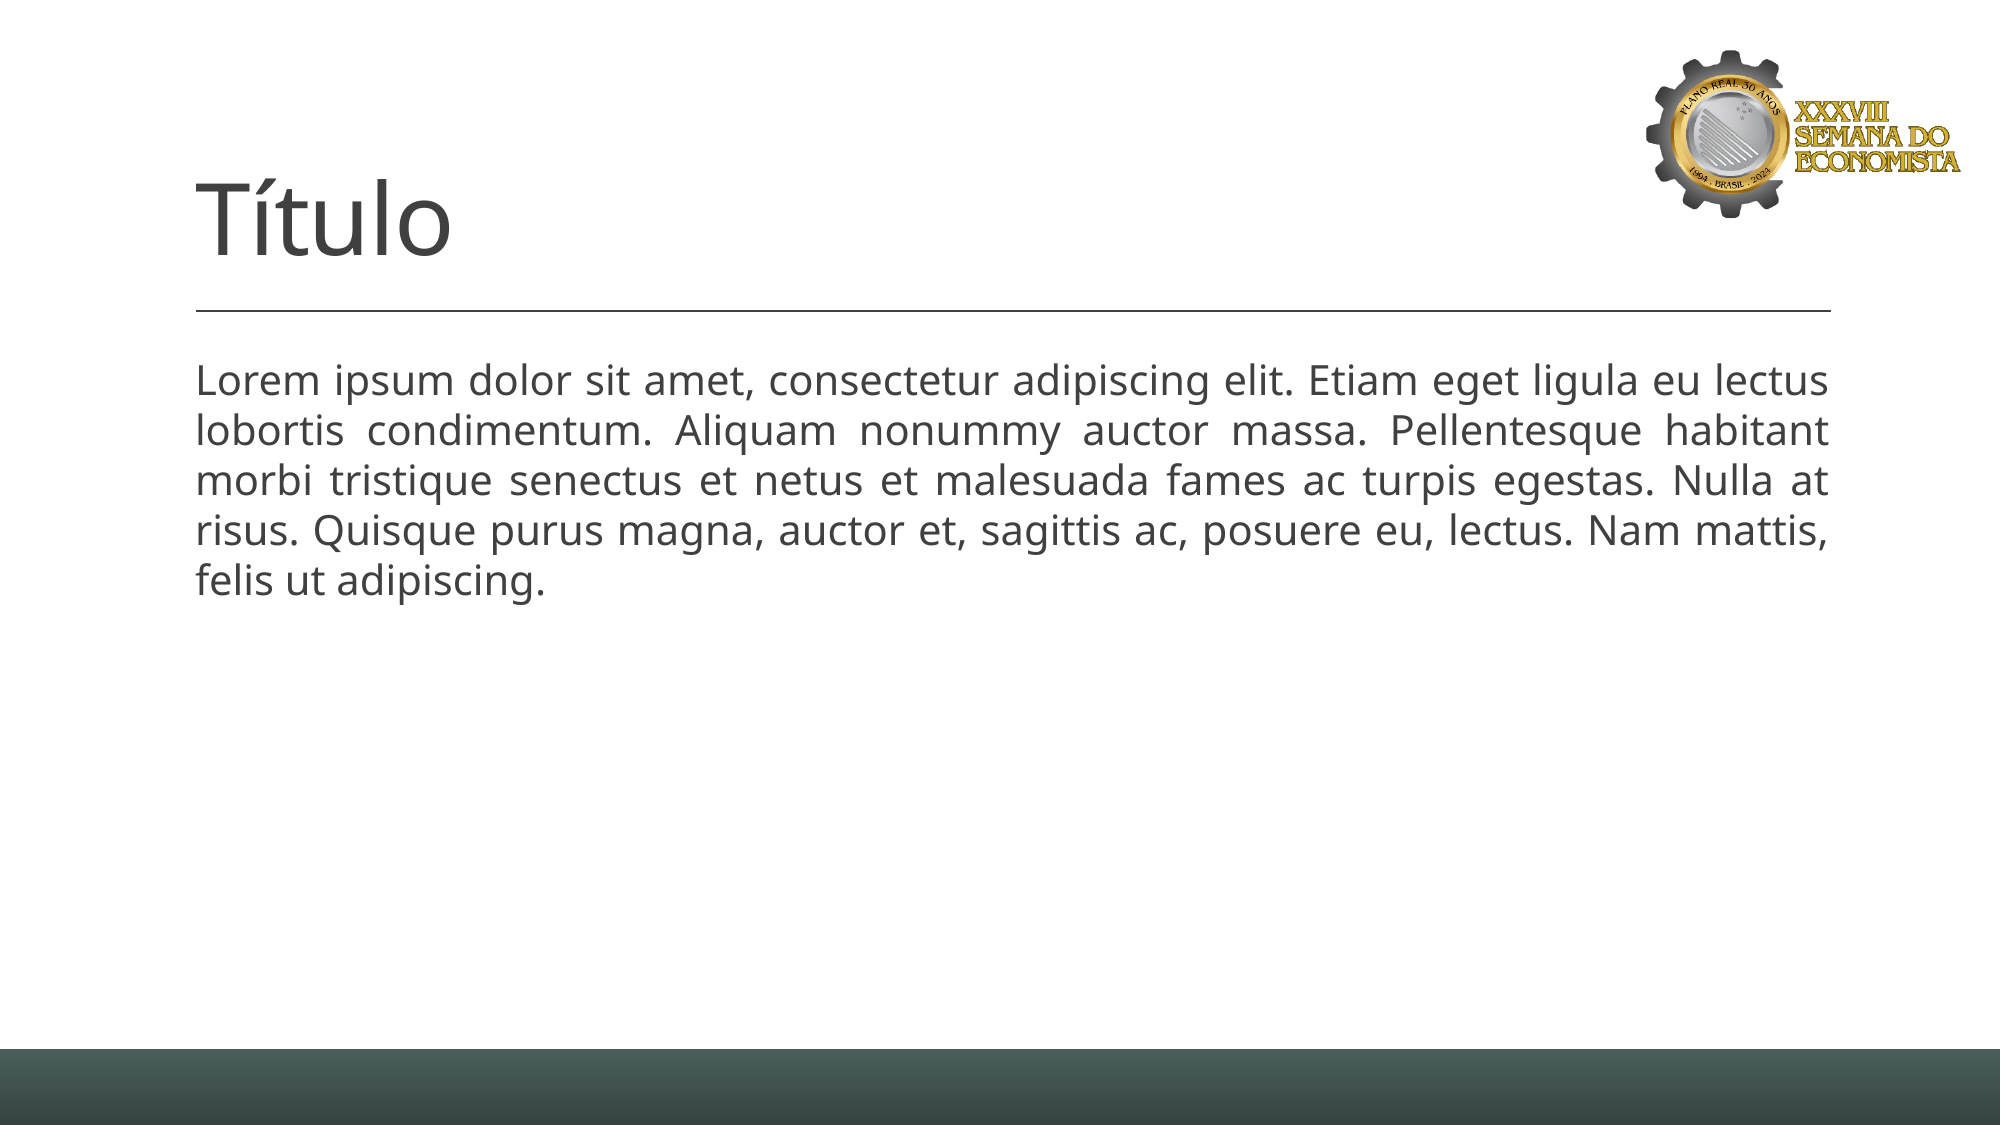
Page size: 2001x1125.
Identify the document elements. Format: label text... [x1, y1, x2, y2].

title Título [180, 47, 1830, 285]
picture [1642, 28, 1966, 241]
list Lorem ipsum dolor sit amet, consectetur adipiscing elit. Etiam eget ligula eu lectus lobortis condimentum. Aliquam nonummy auctor massa. Pellentesque habitant morbi tristique senectus et netus et malesuada fames ac turpis egestas. Nulla at risus. Quisque purus magna, auctor et, sagittis ac, posuere eu, lectus. Nam mattis, felis ut adipiscing. [180, 345, 1830, 963]
text_box [0, 1049, 2000, 1125]
